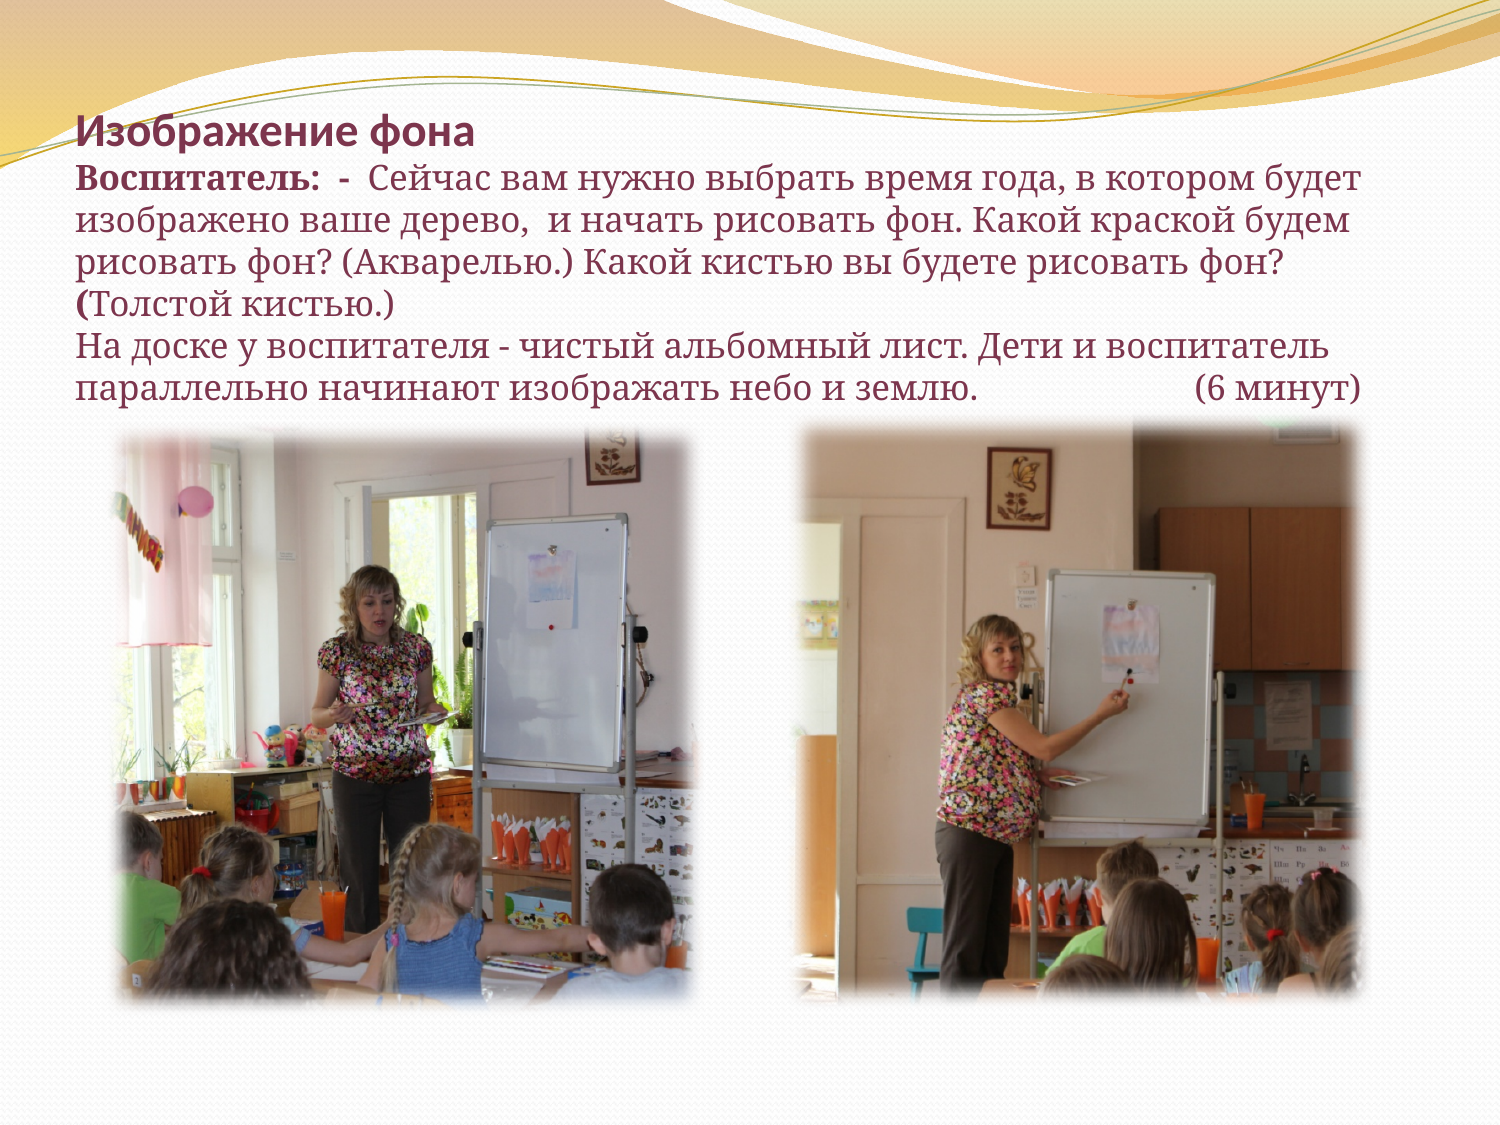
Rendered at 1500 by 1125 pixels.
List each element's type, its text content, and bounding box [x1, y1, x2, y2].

picture [105, 421, 704, 1016]
picture [784, 409, 1372, 1008]
title Изображение фона Воспитатель: - Сейчас вам нужно выбрать время года, в котором будет изображено ваше дерево, и начать рисовать фон. Какой краской будем рисовать фон? (Акварелью.) Какой кистью вы будете рисовать фон? (Толстой кистью.) На доске у воспитателя - чистый альбомный лист. Дети и воспитатель параллельно начинают изображать небо и землю. (6 минут) [75, 35, 1425, 446]
